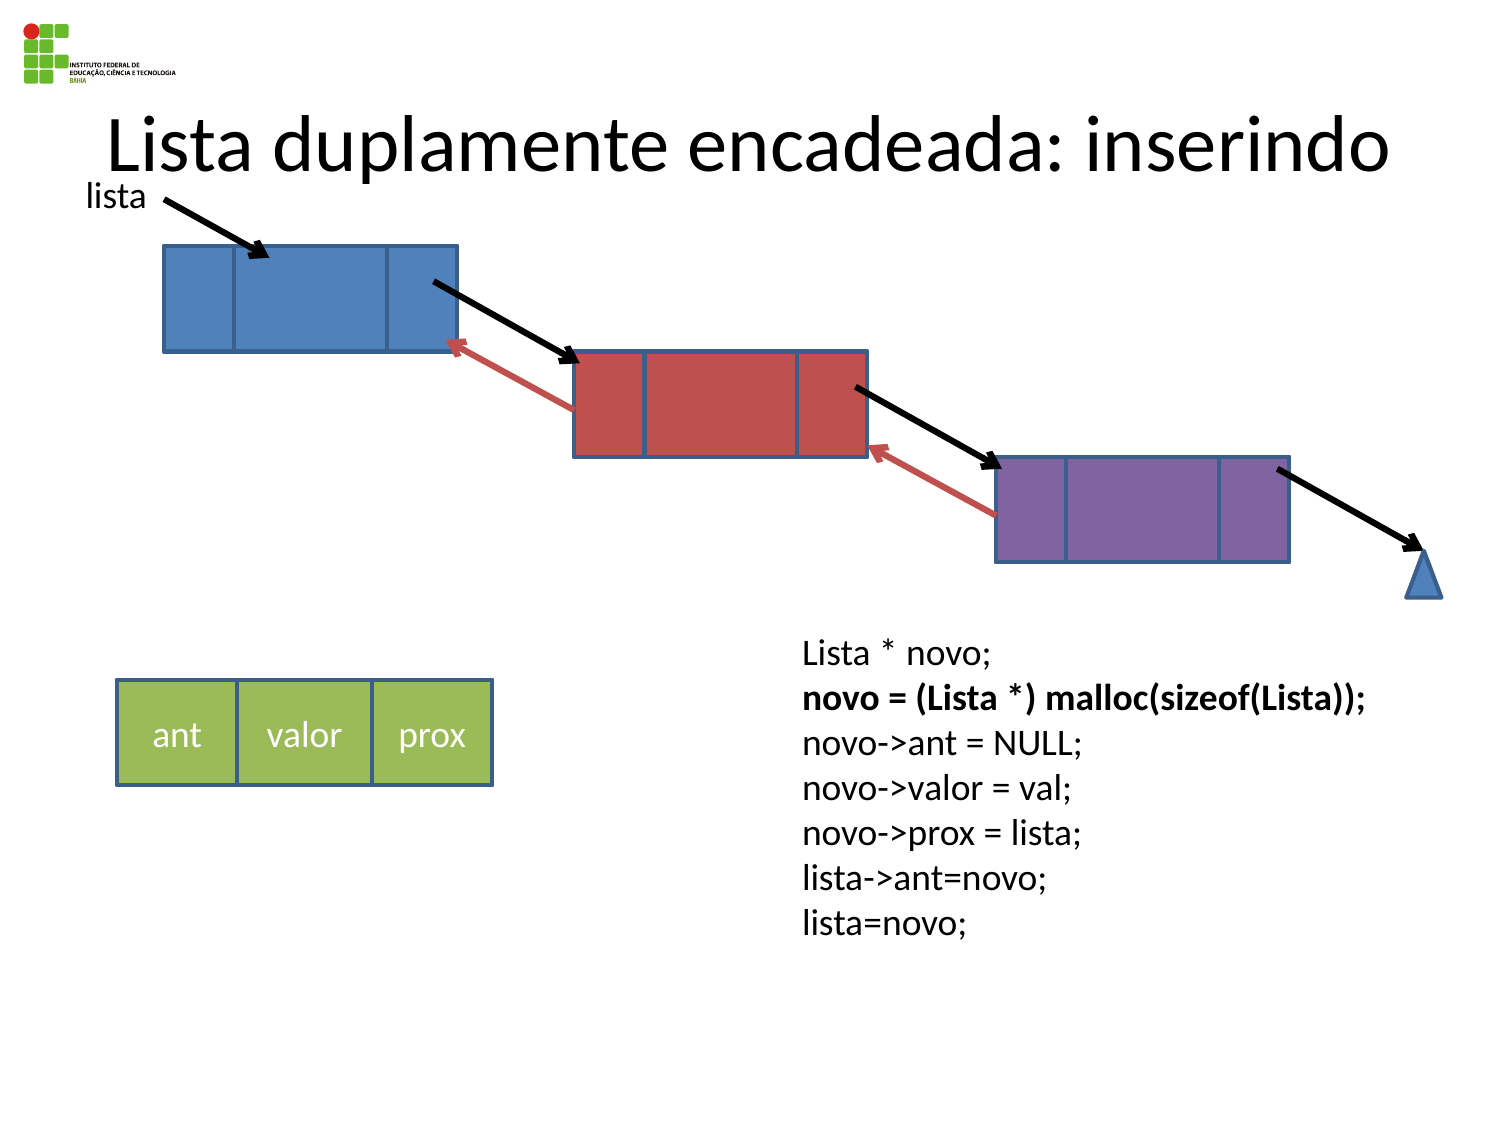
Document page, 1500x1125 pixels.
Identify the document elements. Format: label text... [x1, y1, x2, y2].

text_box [445, 339, 575, 411]
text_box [573, 351, 868, 458]
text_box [433, 281, 581, 364]
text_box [163, 198, 270, 258]
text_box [116, 679, 493, 786]
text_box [866, 445, 997, 516]
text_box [163, 245, 458, 352]
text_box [995, 456, 1290, 563]
text_box Lista * novo; novo = (Lista *) malloc(sizeof(Lista)); novo->ant = NULL; novo->valor = val; novo->prox = lista; lista->ant=novo; lista=novo; [787, 621, 1382, 951]
text_box [1404, 555, 1444, 600]
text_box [1277, 468, 1425, 552]
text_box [855, 386, 1003, 469]
text_box lista [70, 163, 162, 224]
title Lista duplamente encadeada: inserindo [75, 45, 1425, 233]
